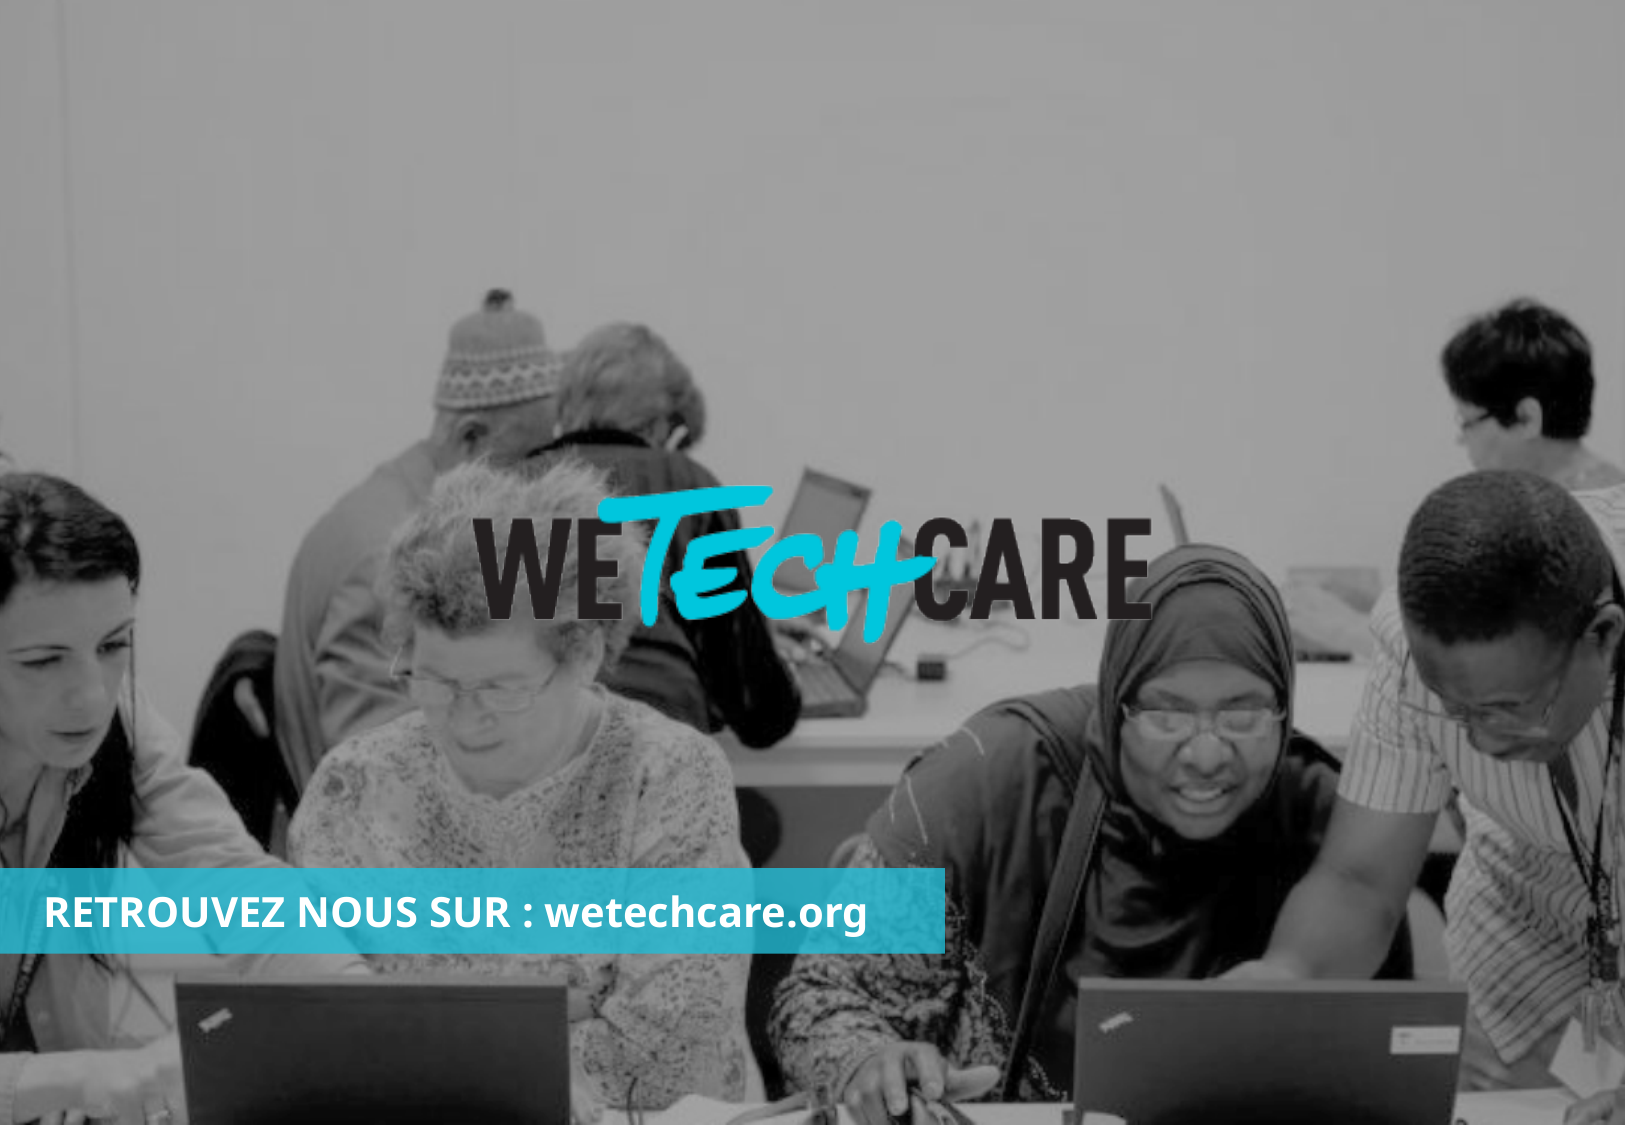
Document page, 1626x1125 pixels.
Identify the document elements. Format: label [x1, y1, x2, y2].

picture [406, 461, 1219, 664]
